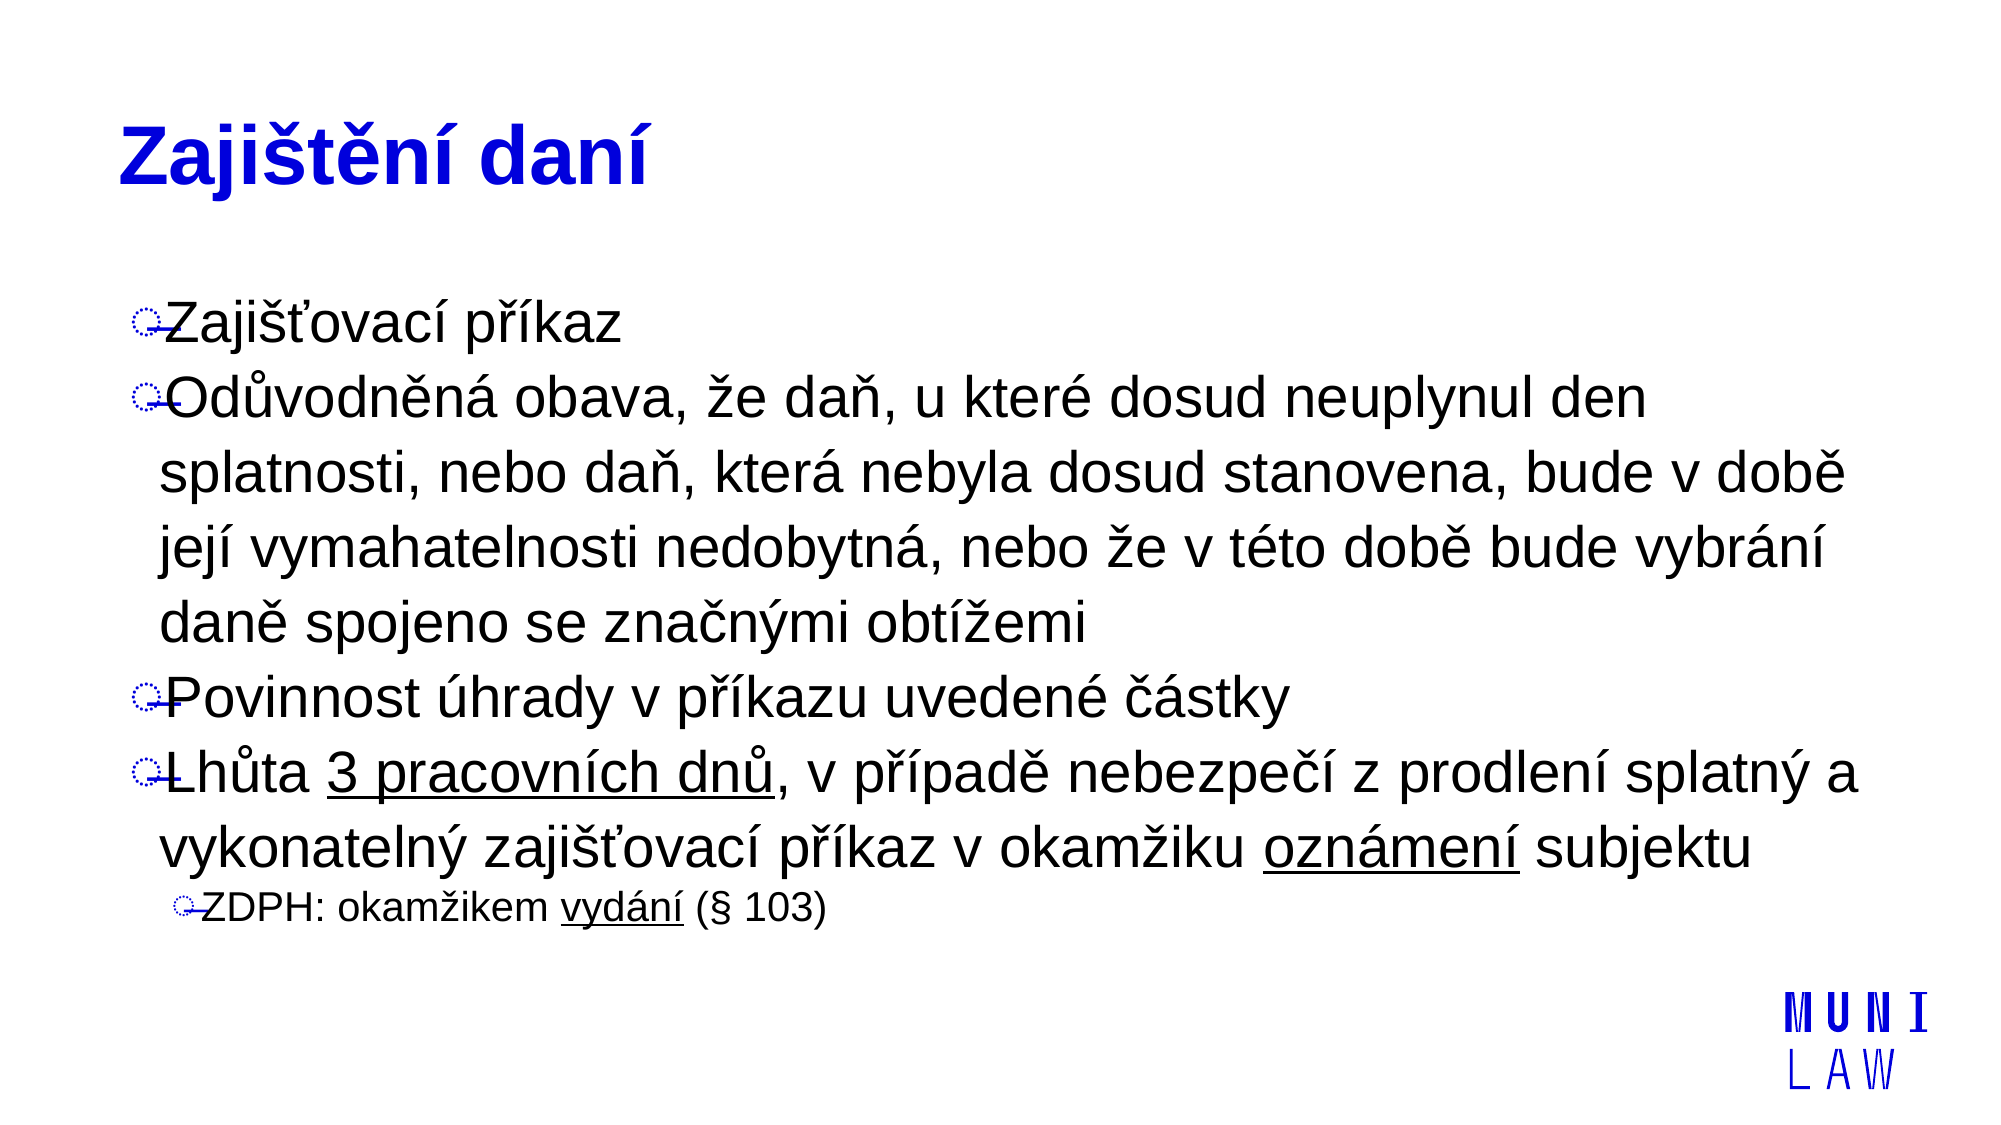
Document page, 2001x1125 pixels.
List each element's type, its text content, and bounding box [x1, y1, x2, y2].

title Zajištění daní [118, 118, 1883, 193]
list Zajišťovací příkaz Odůvodněná obava, že daň, u které dosud neuplynul den splatnosti, nebo daň, která nebyla dosud stanovena, bude v době její vymahatelnosti nedobytná, nebo že v této době bude vybrání daně spojeno se značnými obtížemi Povinnost úhrady v příkazu uvedené částky Lhůta 3 pracovních dnů, v případě nebezpečí z prodlení splatný a vykonatelný zajišťovací příkaz v okamžiku oznámení subjektu ZDPH: okamžikem vydání (§ 103) [118, 279, 1883, 959]
